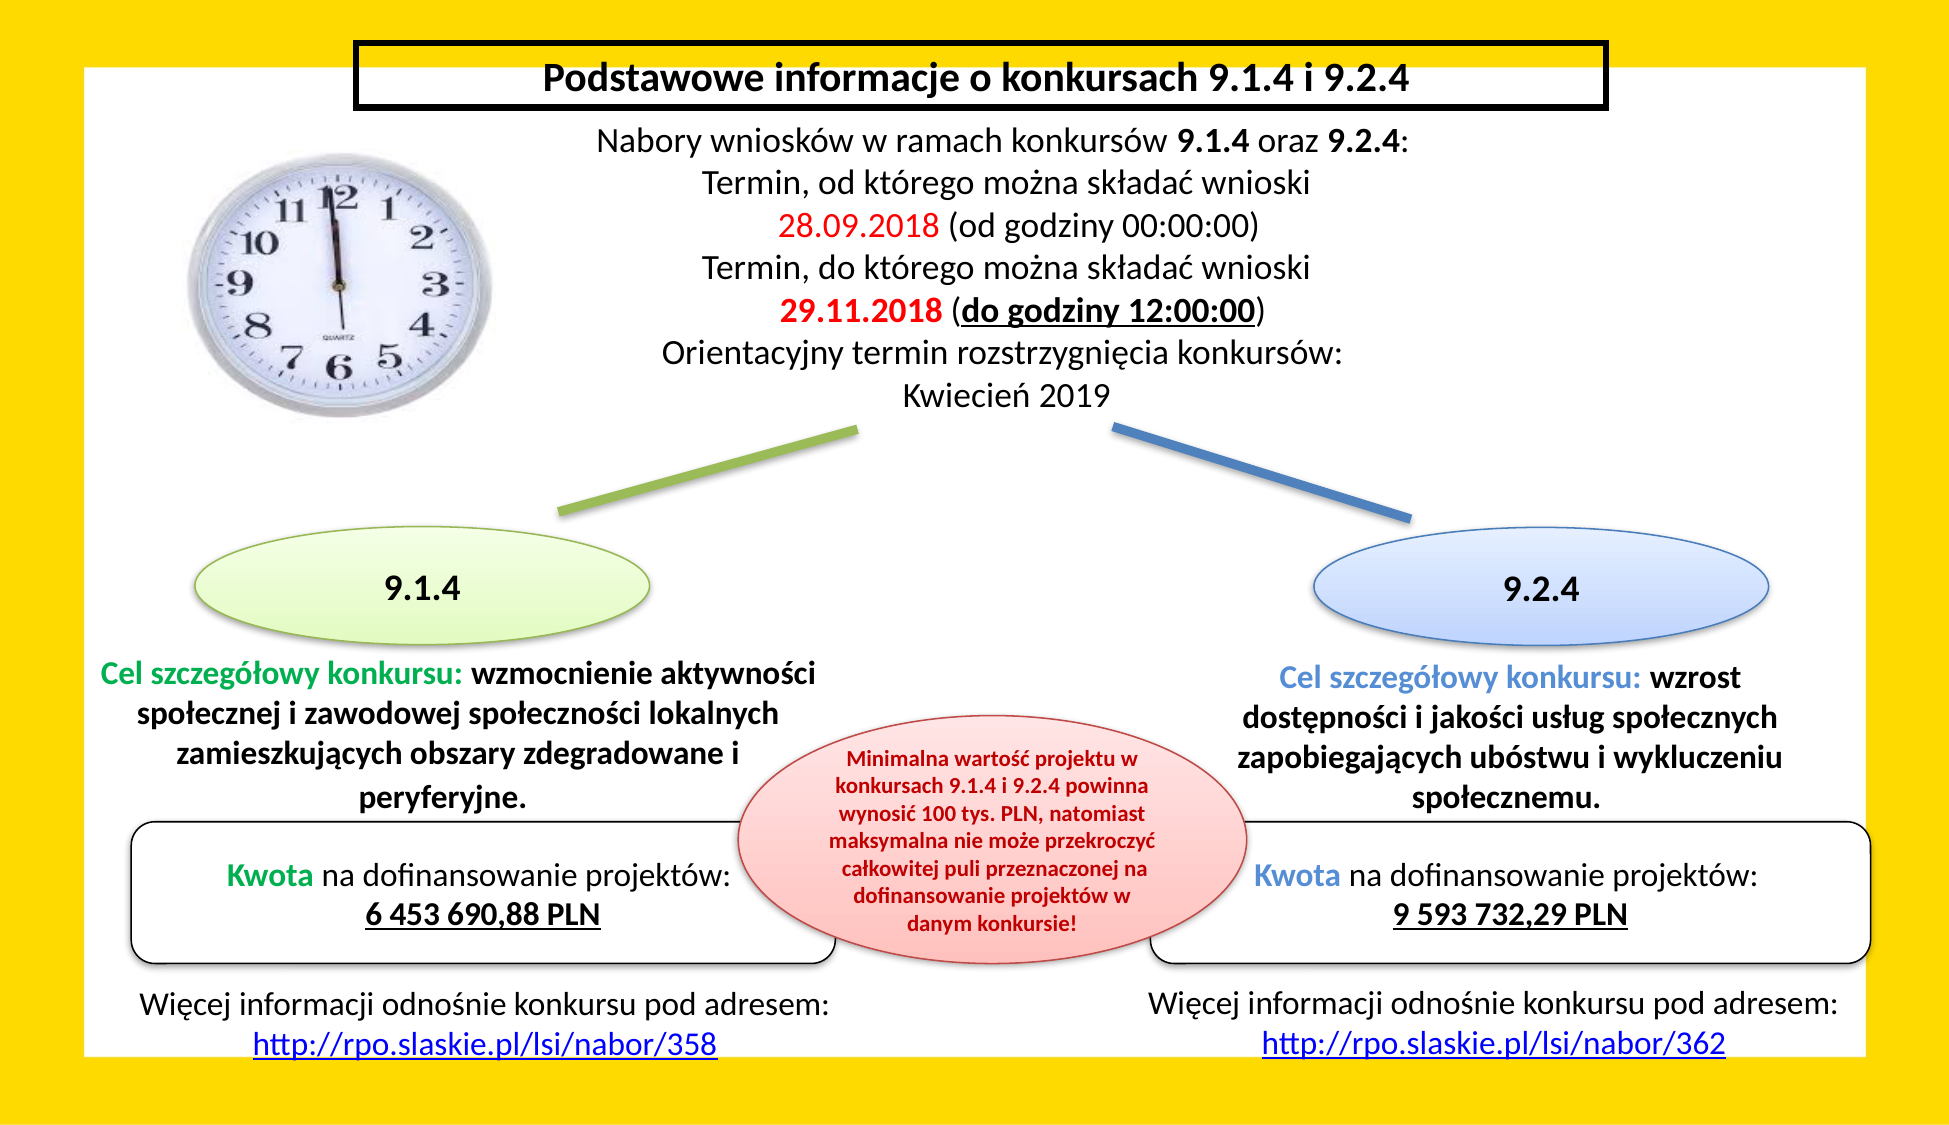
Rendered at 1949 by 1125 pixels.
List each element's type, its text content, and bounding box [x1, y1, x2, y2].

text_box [1112, 426, 1412, 520]
text_box Więcej informacji odnośnie konkursu pod adresem: http://rpo.slaskie.pl/lsi/nabor/362 [1080, 974, 1908, 1125]
text_box 9.2.4 [1313, 526, 1770, 647]
text_box Cel szczegółowy konkursu: wzrost dostępności i jakości usług społecznych zapobiegających ubóstwu i wykluczeniu społecznemu. [1185, 648, 1836, 823]
text_box 9.1.4 [194, 525, 651, 643]
text_box Kwota na dofinansowanie projektów: 9 593 732,29 PLN [1150, 820, 1872, 965]
text_box Minimalna wartość projektu w konkursach 9.1.4 i 9.2.4 powinna wynosić 100 tys. PLN, natomiast maksymalna nie może przekroczyć całkowitej puli przeznaczonej na dofinansowanie projektów w danym konkursie! [737, 714, 1248, 965]
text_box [558, 428, 858, 513]
text_box Nabory wniosków w ramach konkursów 9.1.4 oraz 9.2.4: Termin, od którego można składać wnioski 28.09.2018 (od godziny 00:00:00) Termin, do którego można składać wnioski 29.11.2018 (do godziny 12:00:00) Orientacyjny termin rozstrzygnięcia konkursów: Kwiecień 2019 [519, 109, 1495, 422]
picture [0, 0, 1949, 1125]
text_box Cel szczegółowy konkursu: wzmocnienie aktywności społecznej i zawodowej społeczności lokalnych zamieszkujących obszary zdegradowane i peryferyjne. [81, 643, 836, 824]
text_box Podstawowe informacje o konkursach 9.1.4 i 9.2.4 [356, 42, 1607, 108]
text_box Więcej informacji odnośnie konkursu pod adresem: http://rpo.slaskie.pl/lsi/nabor/358 [71, 974, 899, 1110]
text_box Kwota na dofinansowanie projektów: 6 453 690,88 PLN [130, 824, 836, 965]
